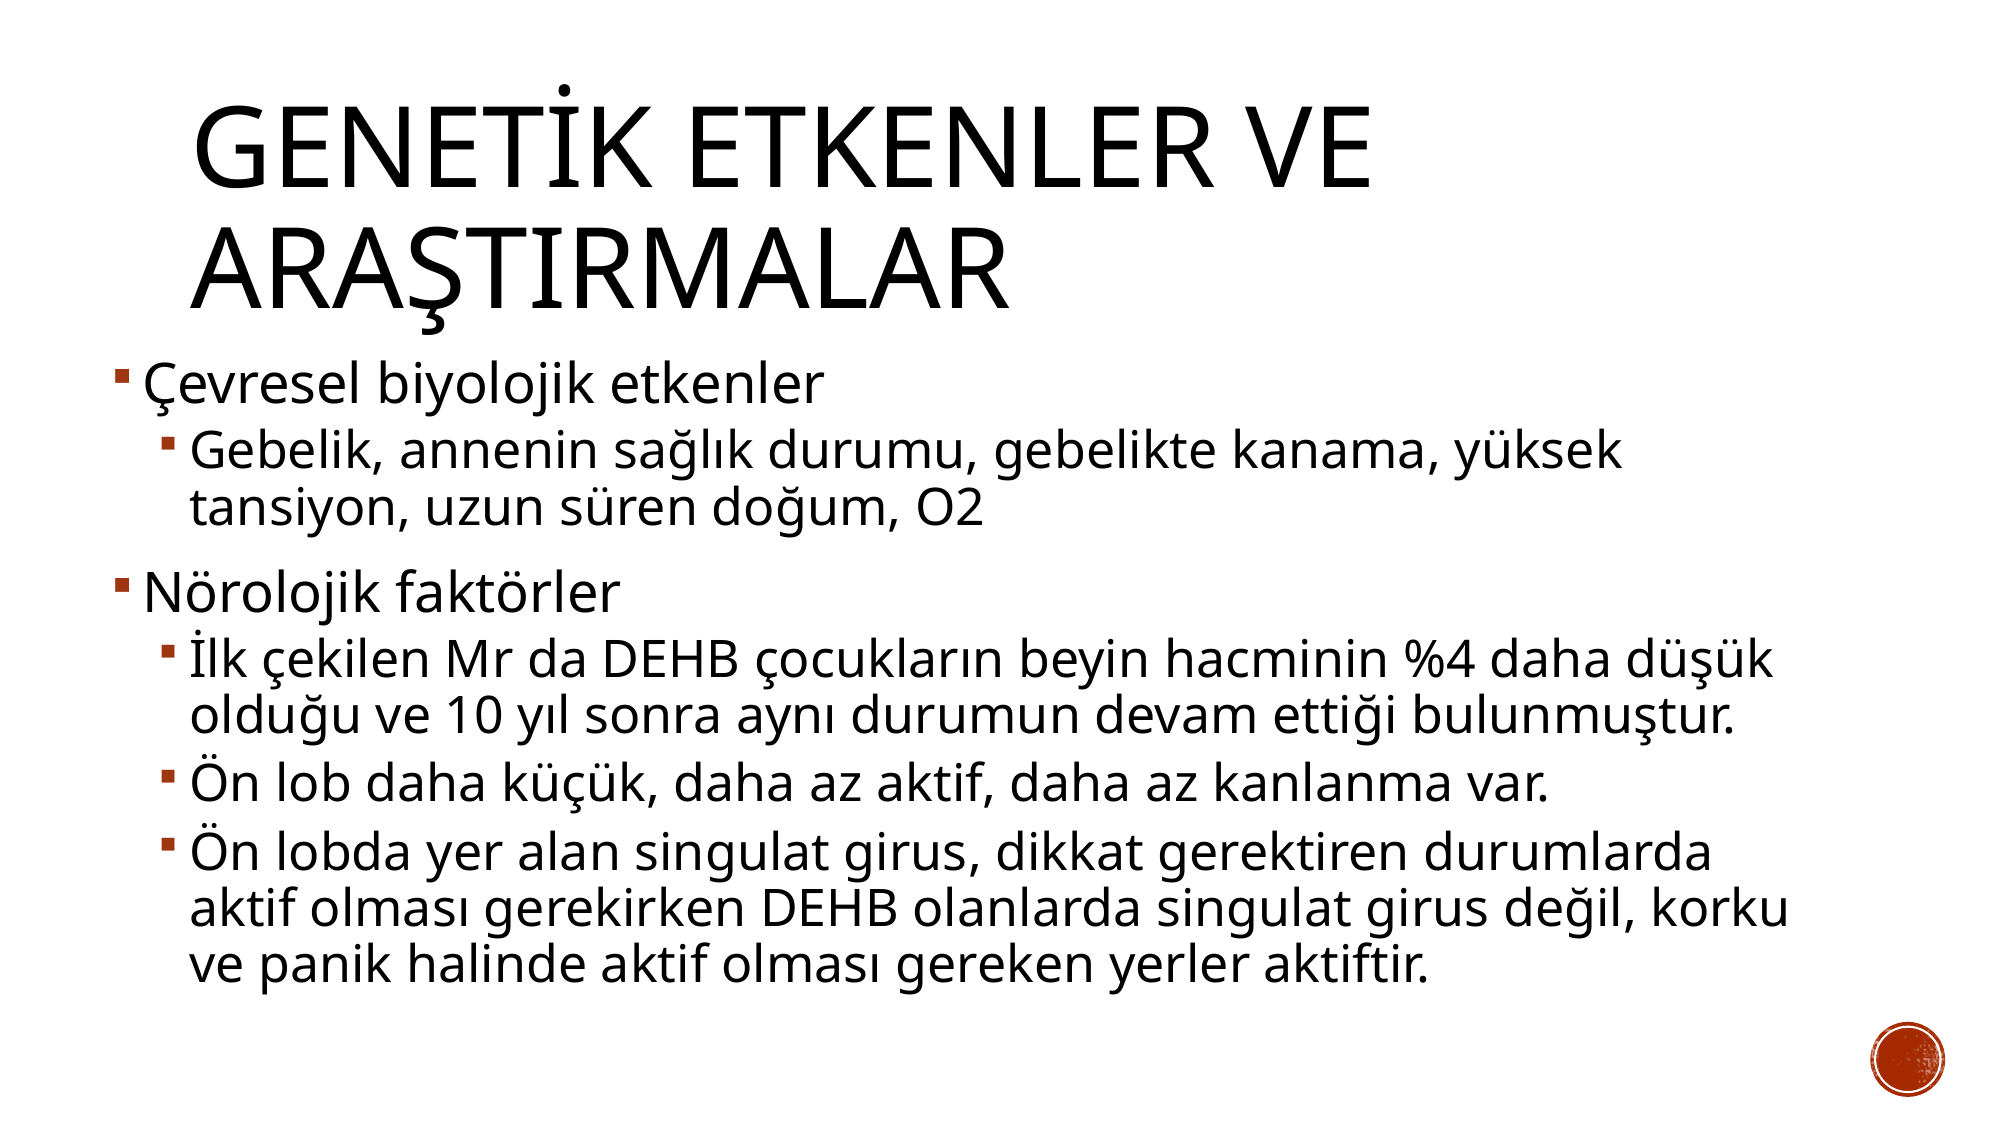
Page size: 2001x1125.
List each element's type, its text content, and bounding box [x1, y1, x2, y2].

list Çevresel biyolojik etkenler Gebelik, annenin sağlık durumu, gebelikte kanama, yüksek tansiyon, uzun süren doğum, O2 Nörolojik faktörler İlk çekilen Mr da DEHB çocukların beyin hacminin %4 daha düşük olduğu ve 10 yıl sonra aynı durumun devam ettiği bulunmuştur. Ön lob daha küçük, daha az aktif, daha az kanlanma var. Ön lobda yer alan singulat girus, dikkat gerektiren durumlarda aktif olması gerekirken DEHB olanlarda singulat girus değil, korku ve panik halinde aktif olması gereken yerler aktiftir. [96, 348, 1826, 1013]
title Genetik etkenler ve araştırmalar [175, 79, 1826, 344]
